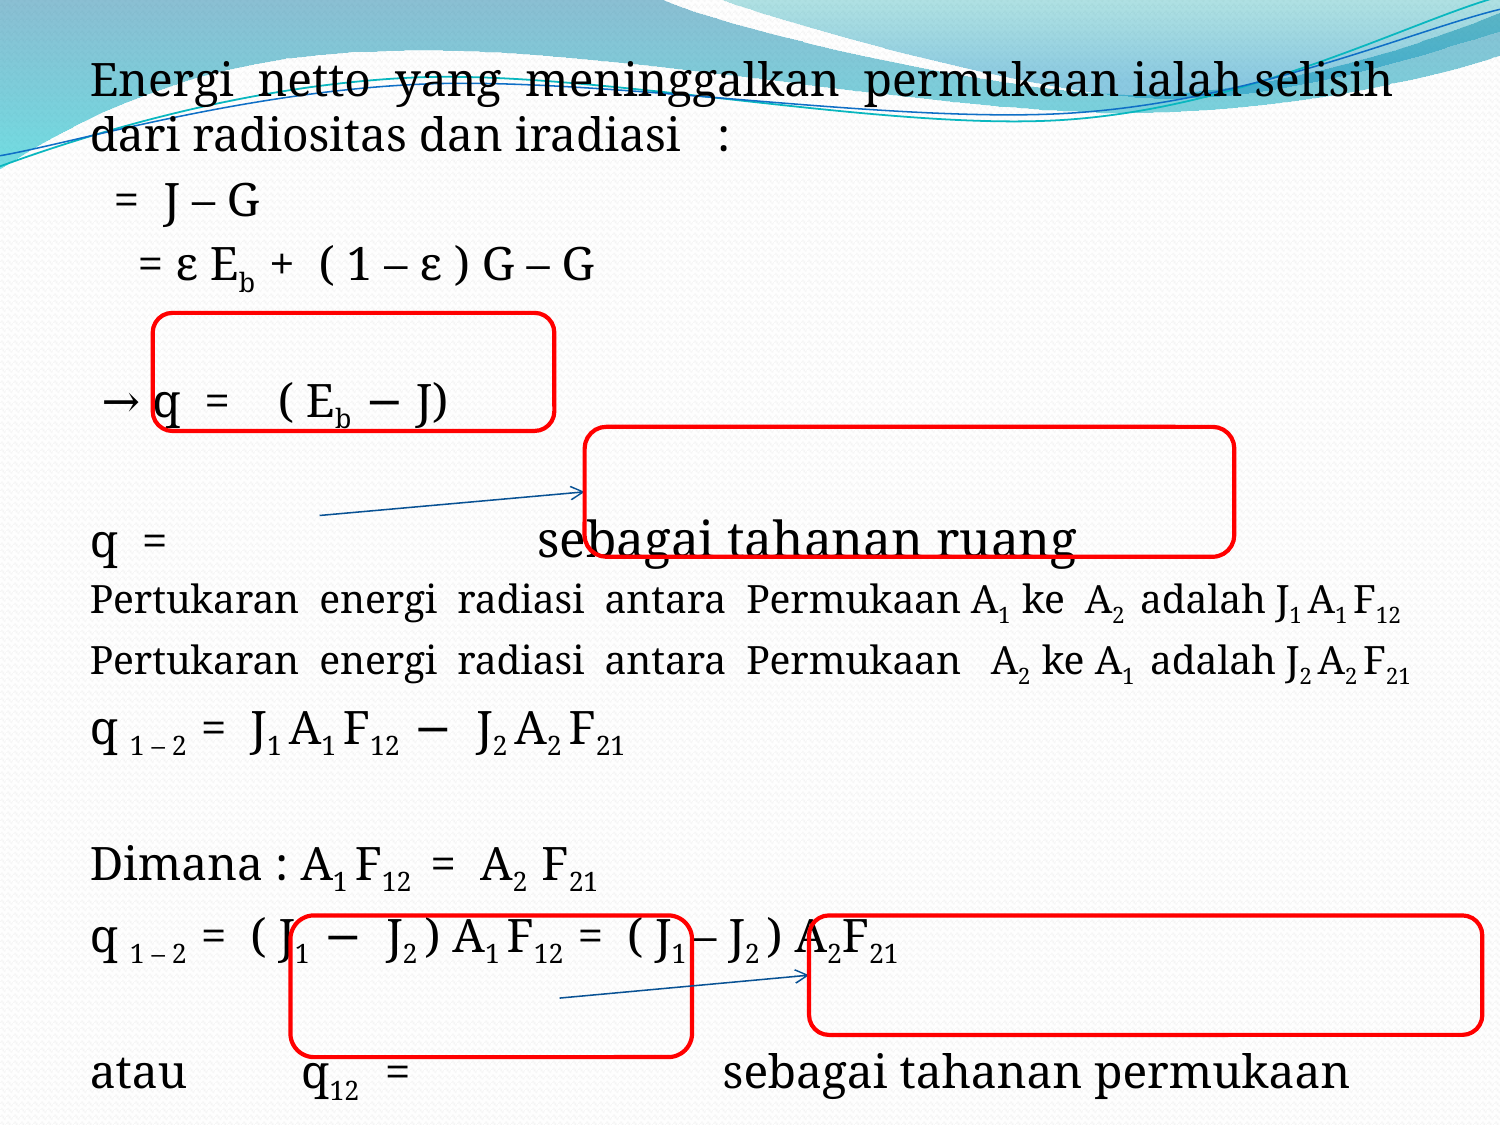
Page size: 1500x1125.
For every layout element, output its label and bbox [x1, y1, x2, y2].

text_box [582, 424, 1237, 559]
text_box [806, 913, 1485, 1038]
text_box [559, 974, 810, 999]
text_box [150, 310, 557, 434]
text_box [288, 913, 695, 1060]
text_box [319, 491, 585, 516]
